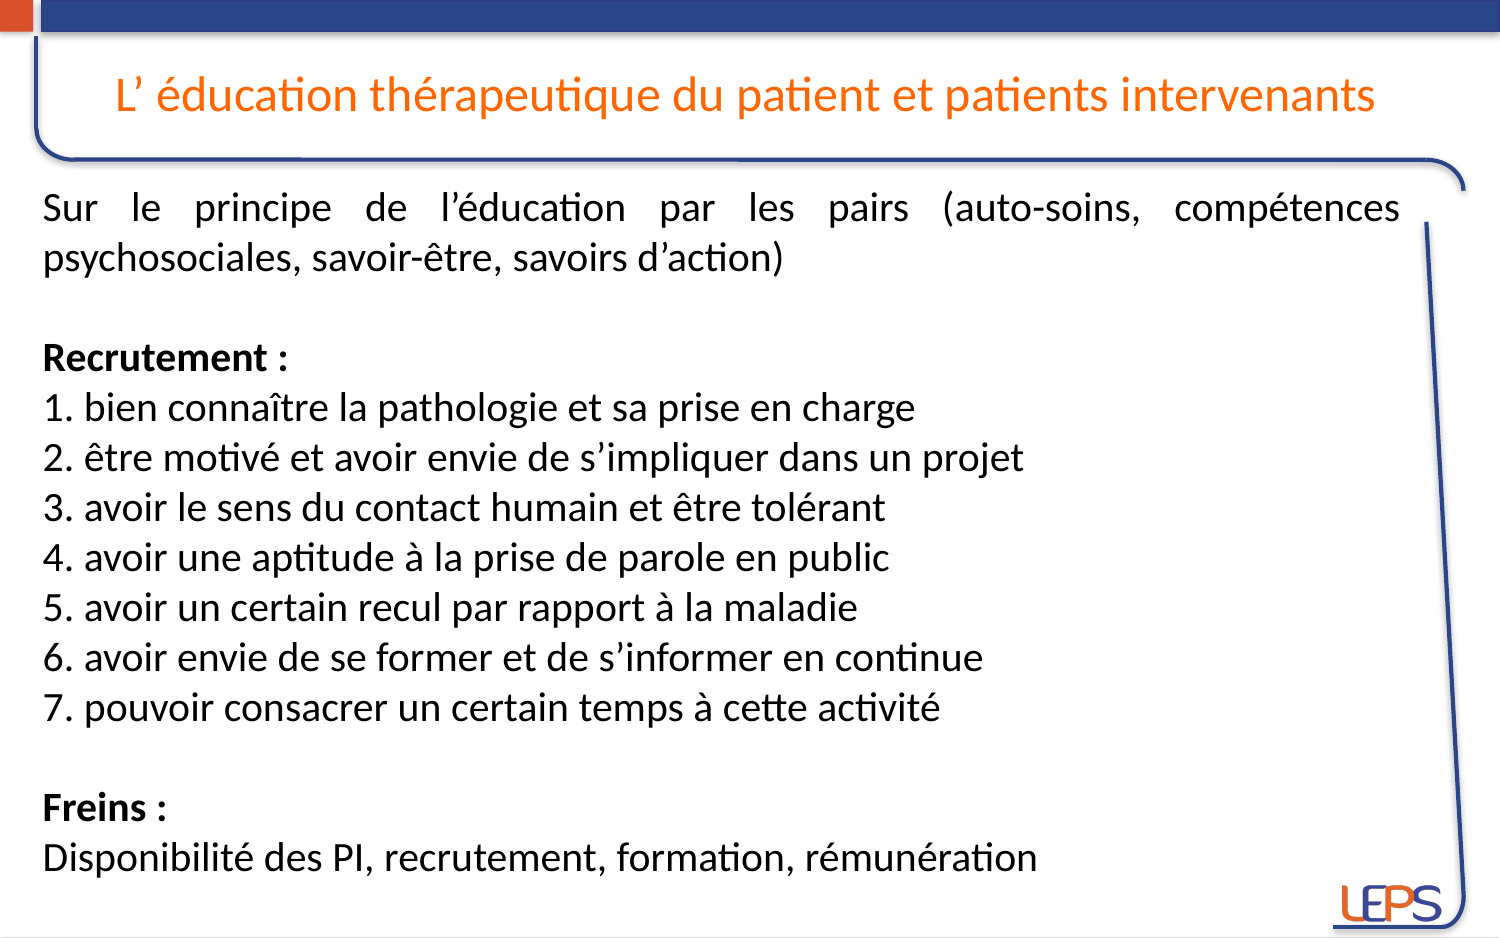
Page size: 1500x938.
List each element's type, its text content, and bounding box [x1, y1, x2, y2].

picture [1416, 879, 1445, 925]
text_box Sur le principe de l’éducation par les pairs (auto-soins, compétences psychosociales, savoir-être, savoirs d’action) Recrutement : 1. bien connaître la pathologie et sa prise en charge 2. être motivé et avoir envie de s’impliquer dans un projet 3. avoir le sens du contact humain et être tolérant 4. avoir une aptitude à la prise de parole en public 5. avoir un certain recul par rapport à la maladie 6. avoir envie de se former et de s’informer en continue 7. pouvoir consacrer un certain temps à cette activité Freins : Disponibilité des PI, recrutement, formation, rémunération [27, 172, 1416, 938]
text_box [1416, 216, 1434, 364]
text_box L’ éducation thérapeutique du patient et patients intervenants [58, 53, 1445, 129]
